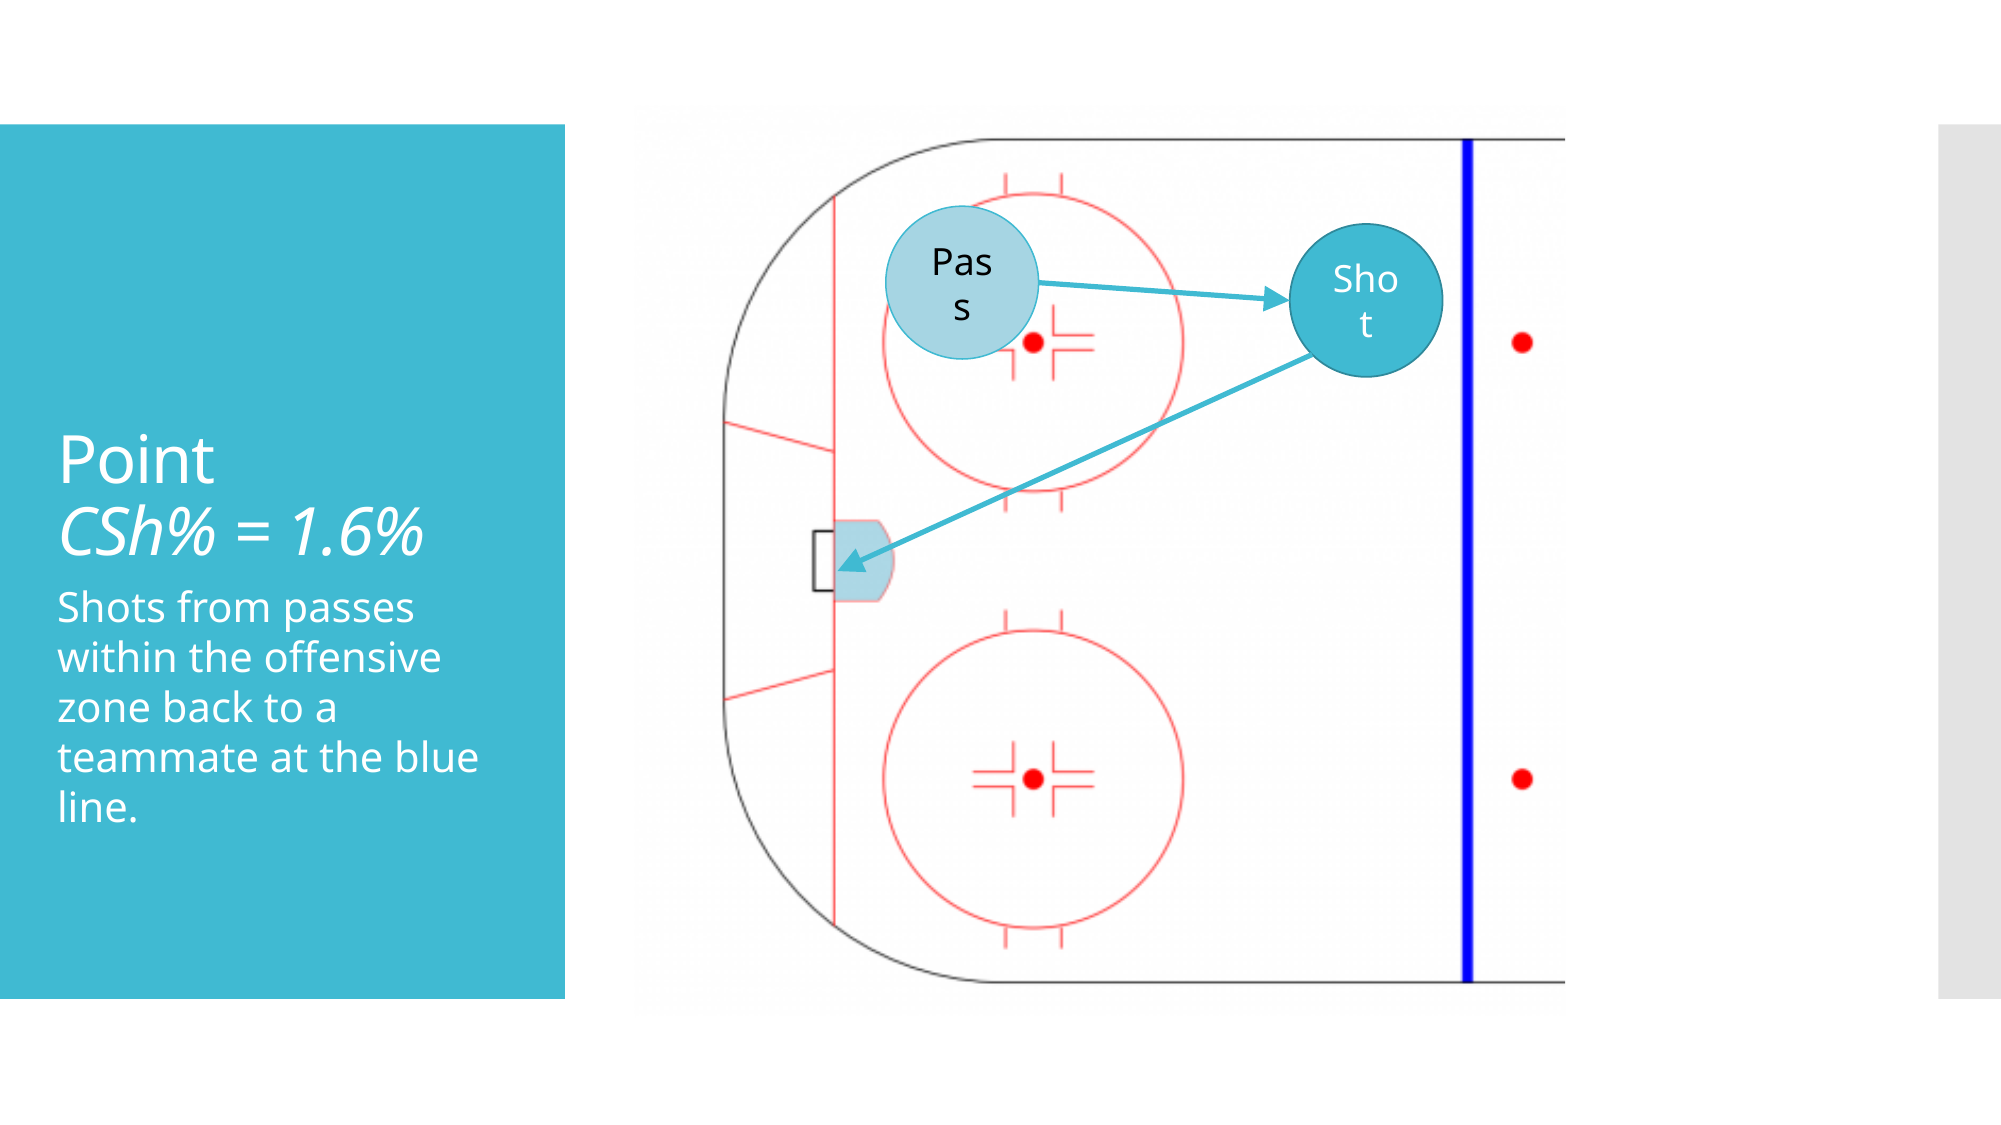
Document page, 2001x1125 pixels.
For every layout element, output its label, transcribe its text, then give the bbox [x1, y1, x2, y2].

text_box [1038, 282, 1290, 301]
title Point CSh% = 1.6% [41, 187, 507, 573]
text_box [837, 354, 1313, 572]
picture [634, 105, 1566, 1018]
list Shots from passes within the offensive zone back to a teammate at the blue line. [41, 573, 507, 955]
